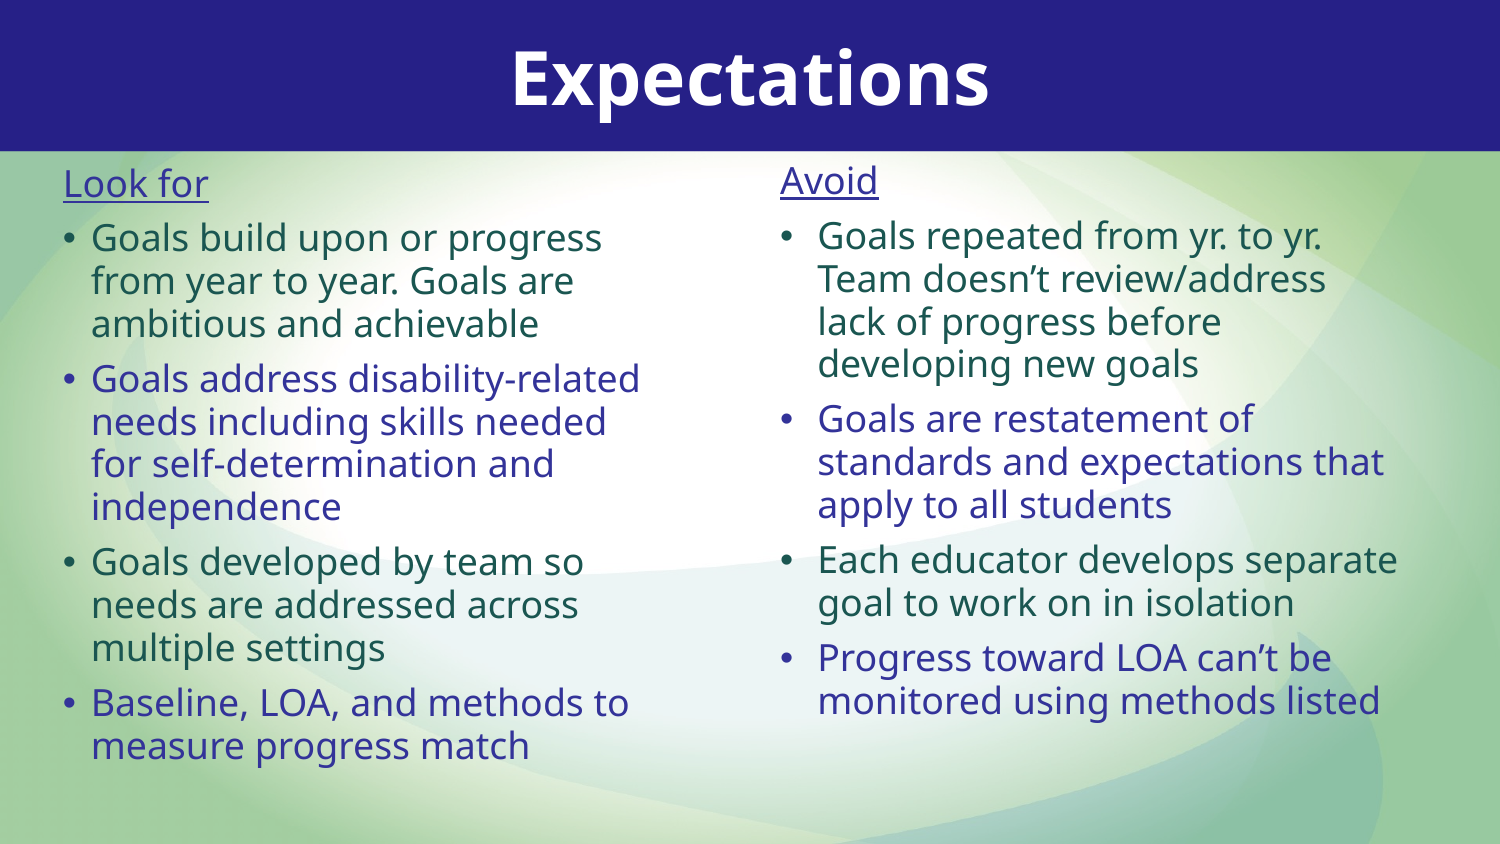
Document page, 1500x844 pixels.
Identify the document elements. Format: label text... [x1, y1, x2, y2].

text_box Look for Goals build upon or progress from year to year. Goals are ambitious and achievable Goals address disability-related needs including skills needed for self-determination and independence Goals developed by team so needs are addressed across multiple settings Baseline, LOA, and methods to measure progress match [48, 152, 668, 819]
list Expectations [0, 0, 1500, 152]
text_box Avoid Goals repeated from yr. to yr. Team doesn’t review/address lack of progress before developing new goals Goals are restatement of standards and expectations that apply to all students Each educator develops separate goal to work on in isolation Progress toward LOA can’t be monitored using methods listed [765, 152, 1416, 844]
